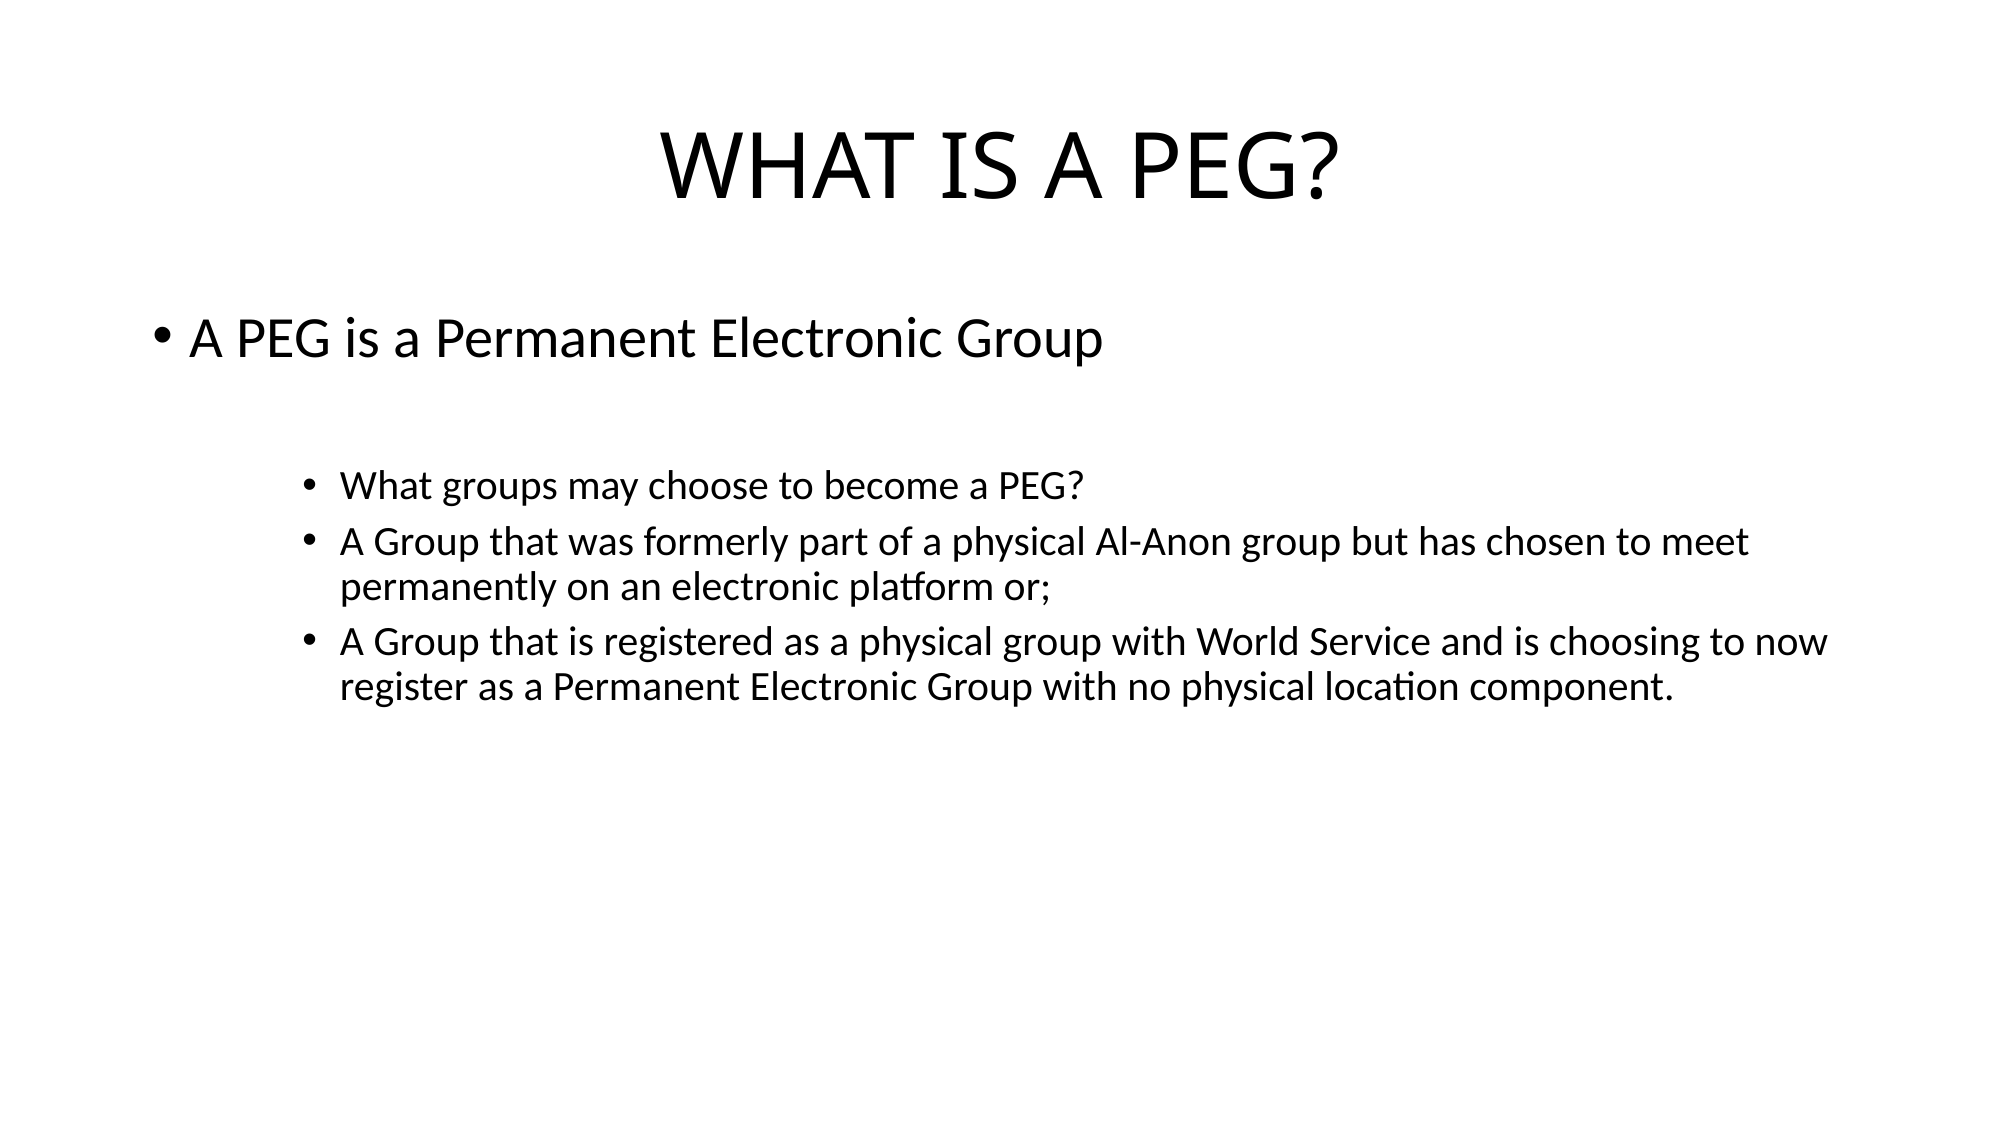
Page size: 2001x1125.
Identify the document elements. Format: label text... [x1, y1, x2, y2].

list A PEG is a Permanent Electronic Group What groups may choose to become a PEG? A Group that was formerly part of a physical Al-Anon group but has chosen to meet permanently on an electronic platform or; A Group that is registered as a physical group with World Service and is choosing to now register as a Permanent Electronic Group with no physical location component. [137, 299, 1863, 1014]
title WHAT IS A PEG? [137, 59, 1863, 278]
